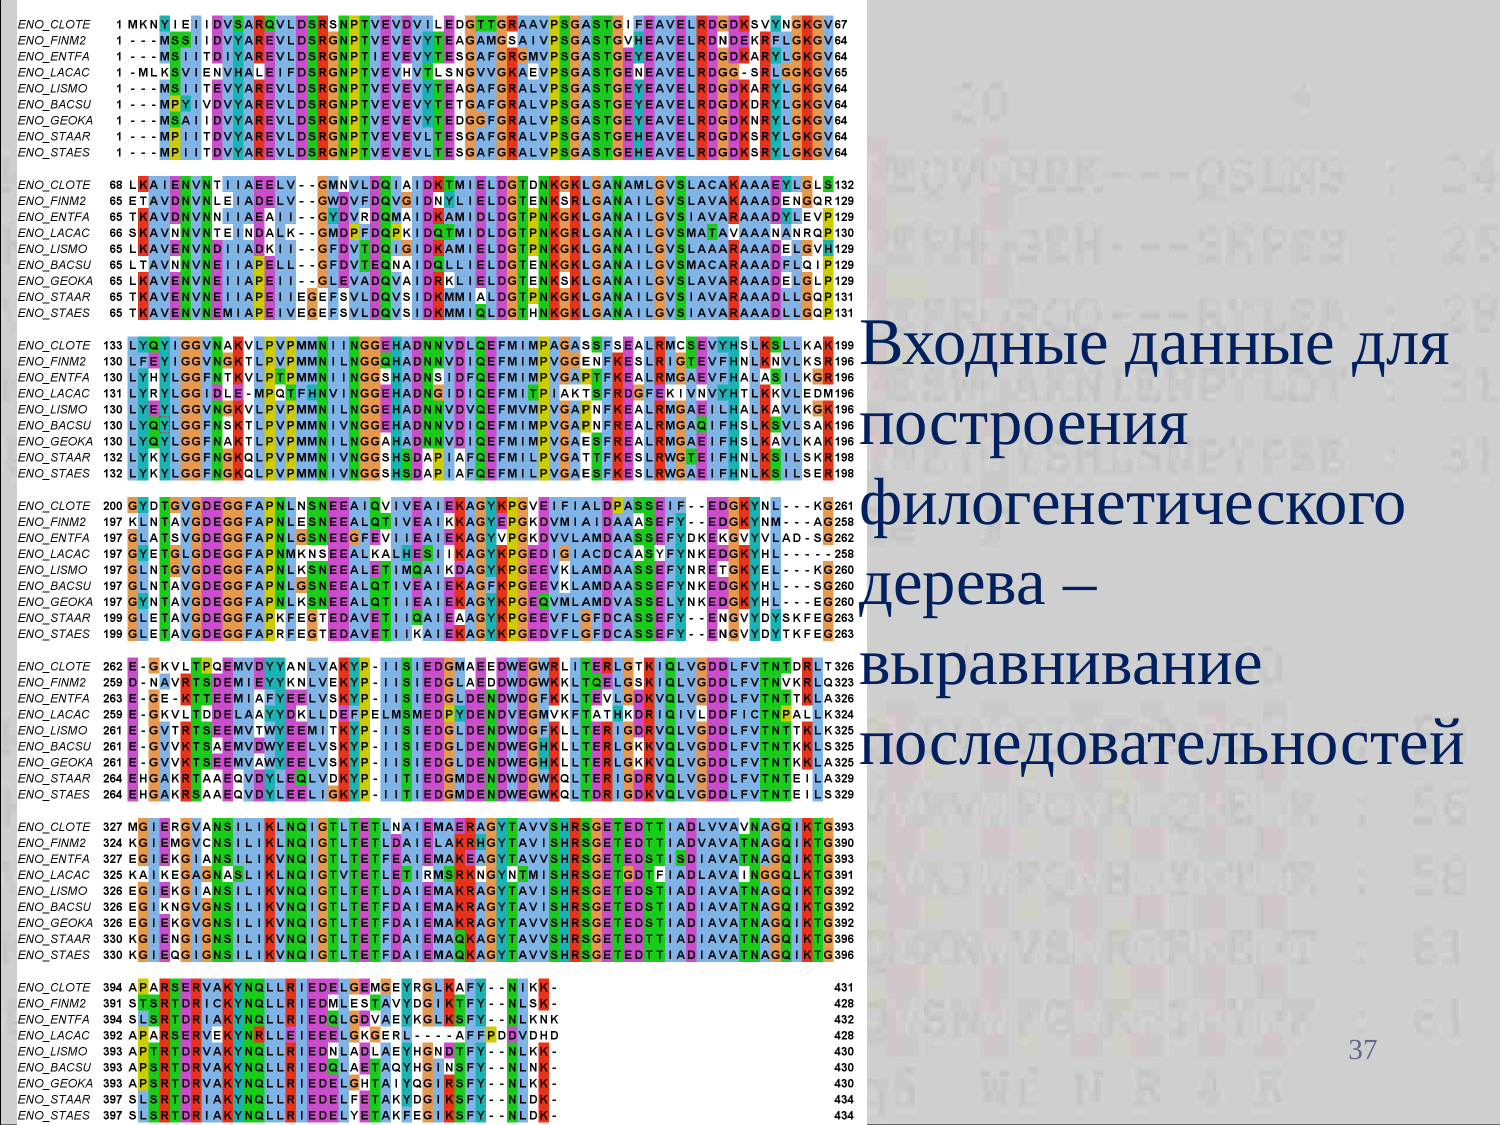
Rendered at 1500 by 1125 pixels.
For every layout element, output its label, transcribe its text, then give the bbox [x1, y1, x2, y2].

text_box 37 [1080, 1023, 1393, 1098]
text_box Входные данные для построения филогенетического дерева – выравнивание последовательностей [872, 290, 1500, 786]
picture [0, 0, 1500, 1125]
